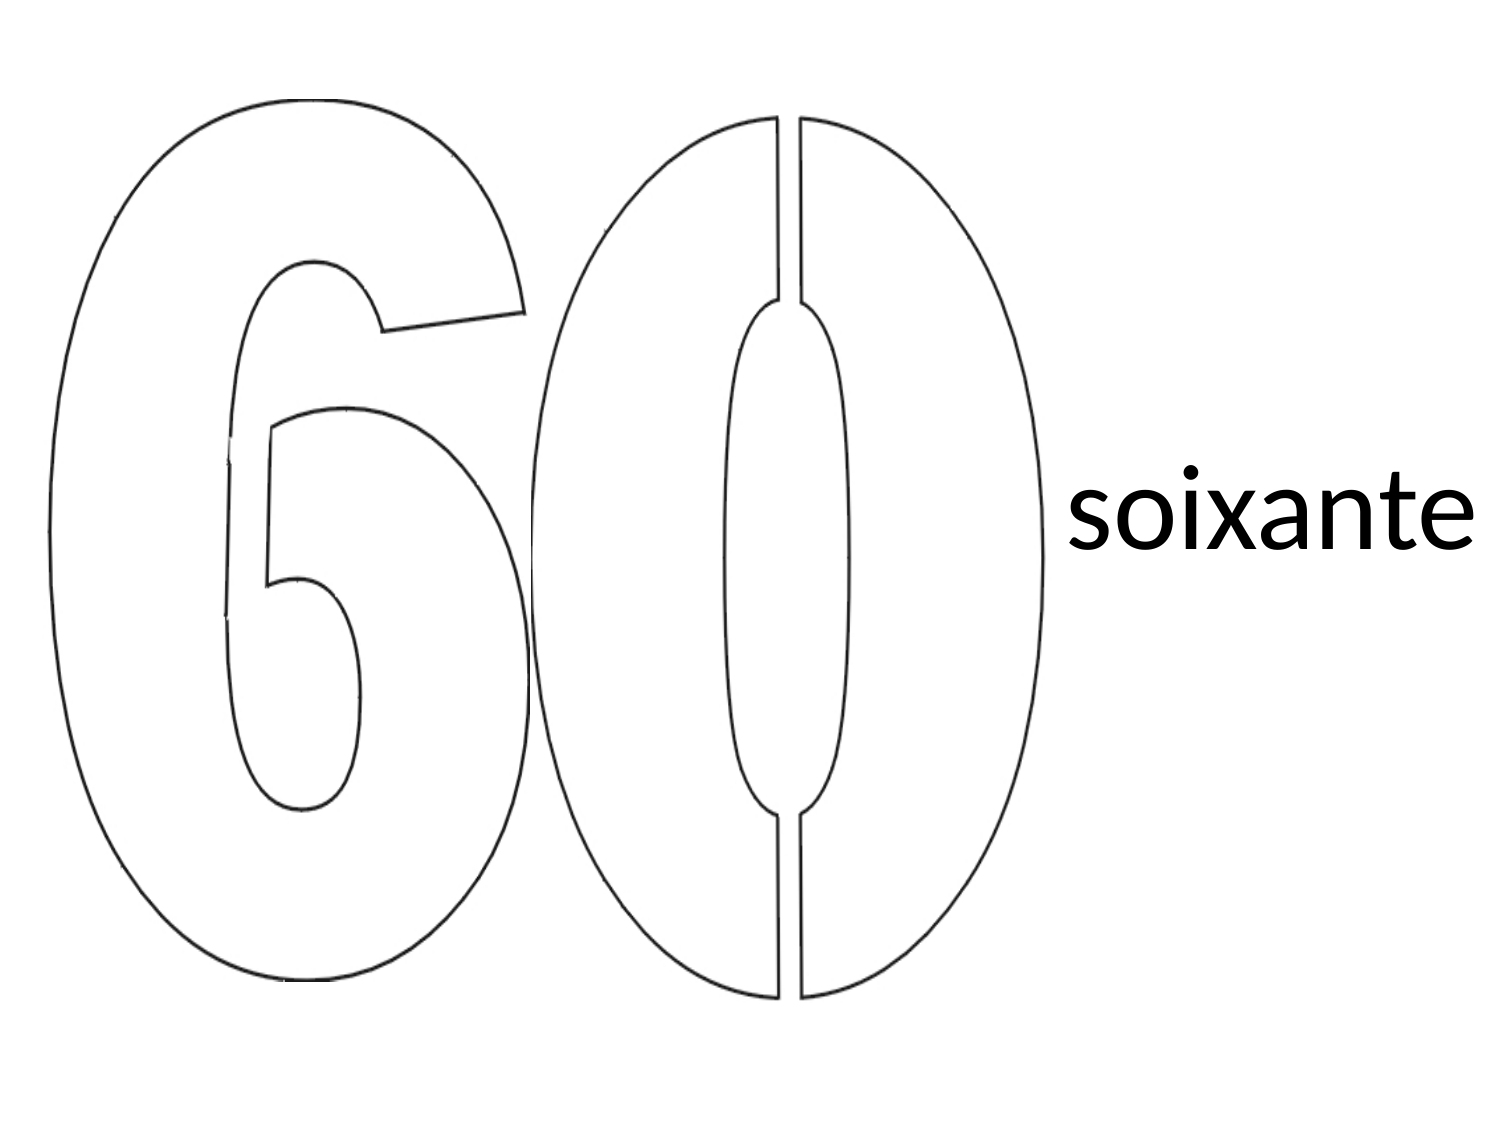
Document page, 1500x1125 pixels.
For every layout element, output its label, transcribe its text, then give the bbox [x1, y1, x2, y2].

picture [0, 99, 1089, 1004]
list soixante [1094, 420, 1500, 586]
